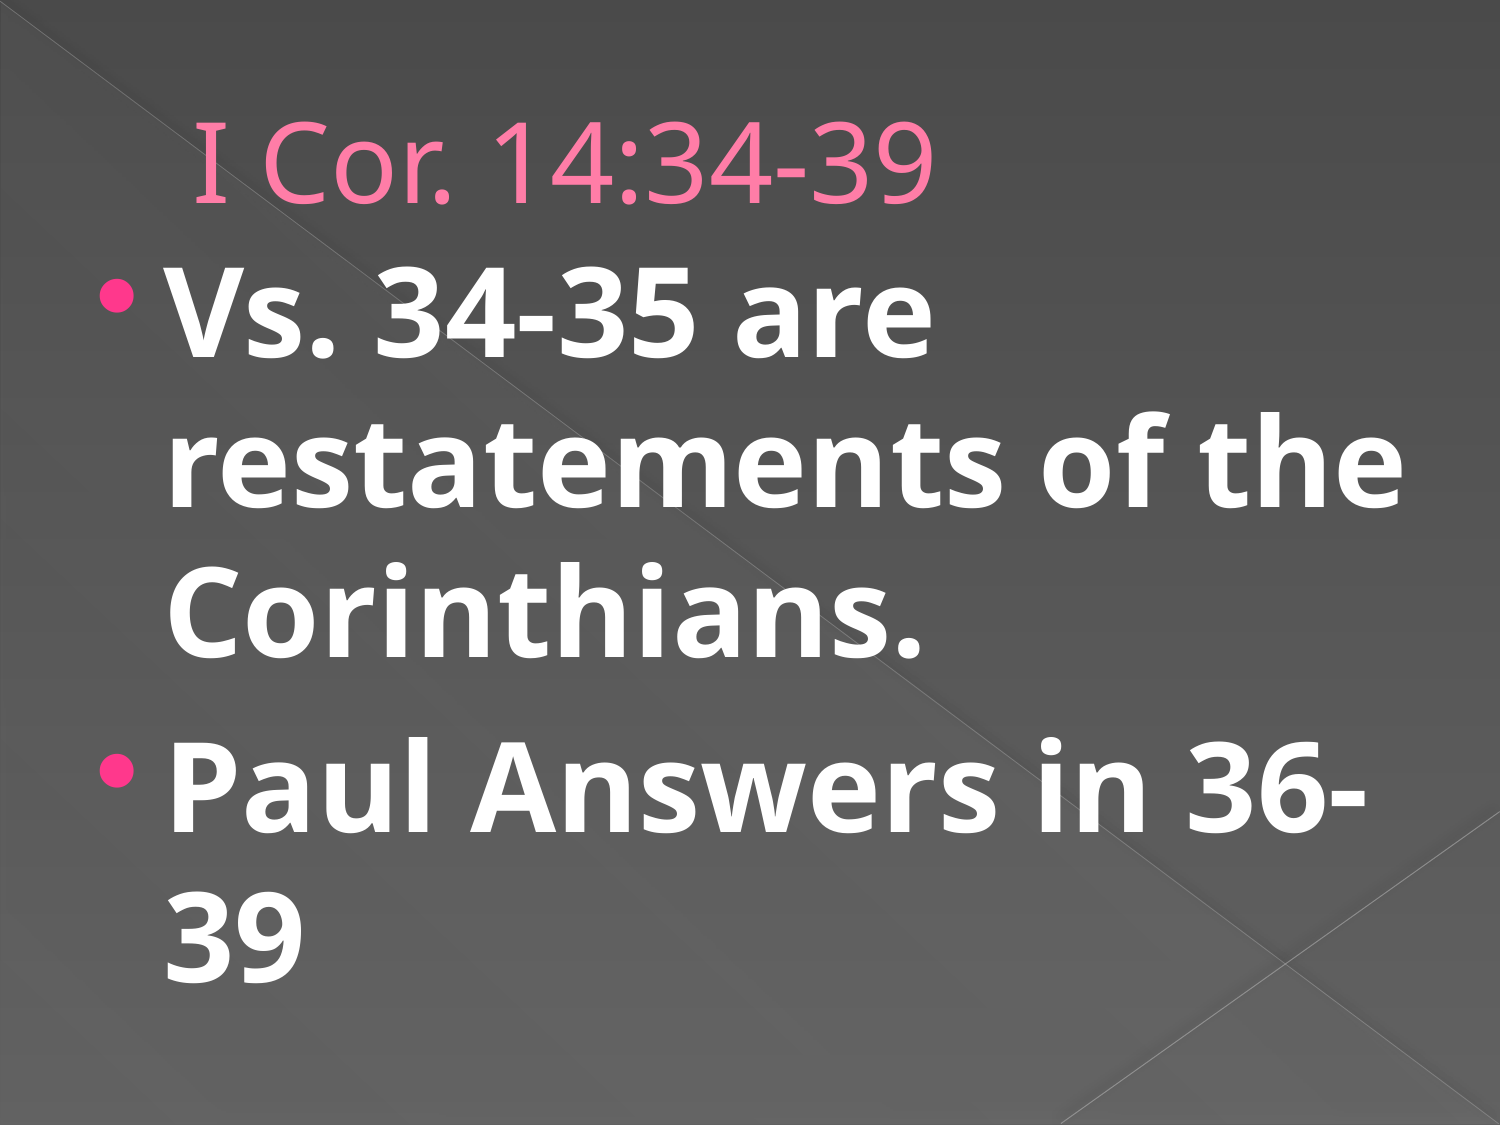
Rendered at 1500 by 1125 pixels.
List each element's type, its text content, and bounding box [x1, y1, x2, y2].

list Vs. 34-35 are restatements of the Corinthians. Paul Answers in 36-39 [75, 224, 1425, 1059]
title I Cor. 14:34-39 [75, 43, 1425, 224]
